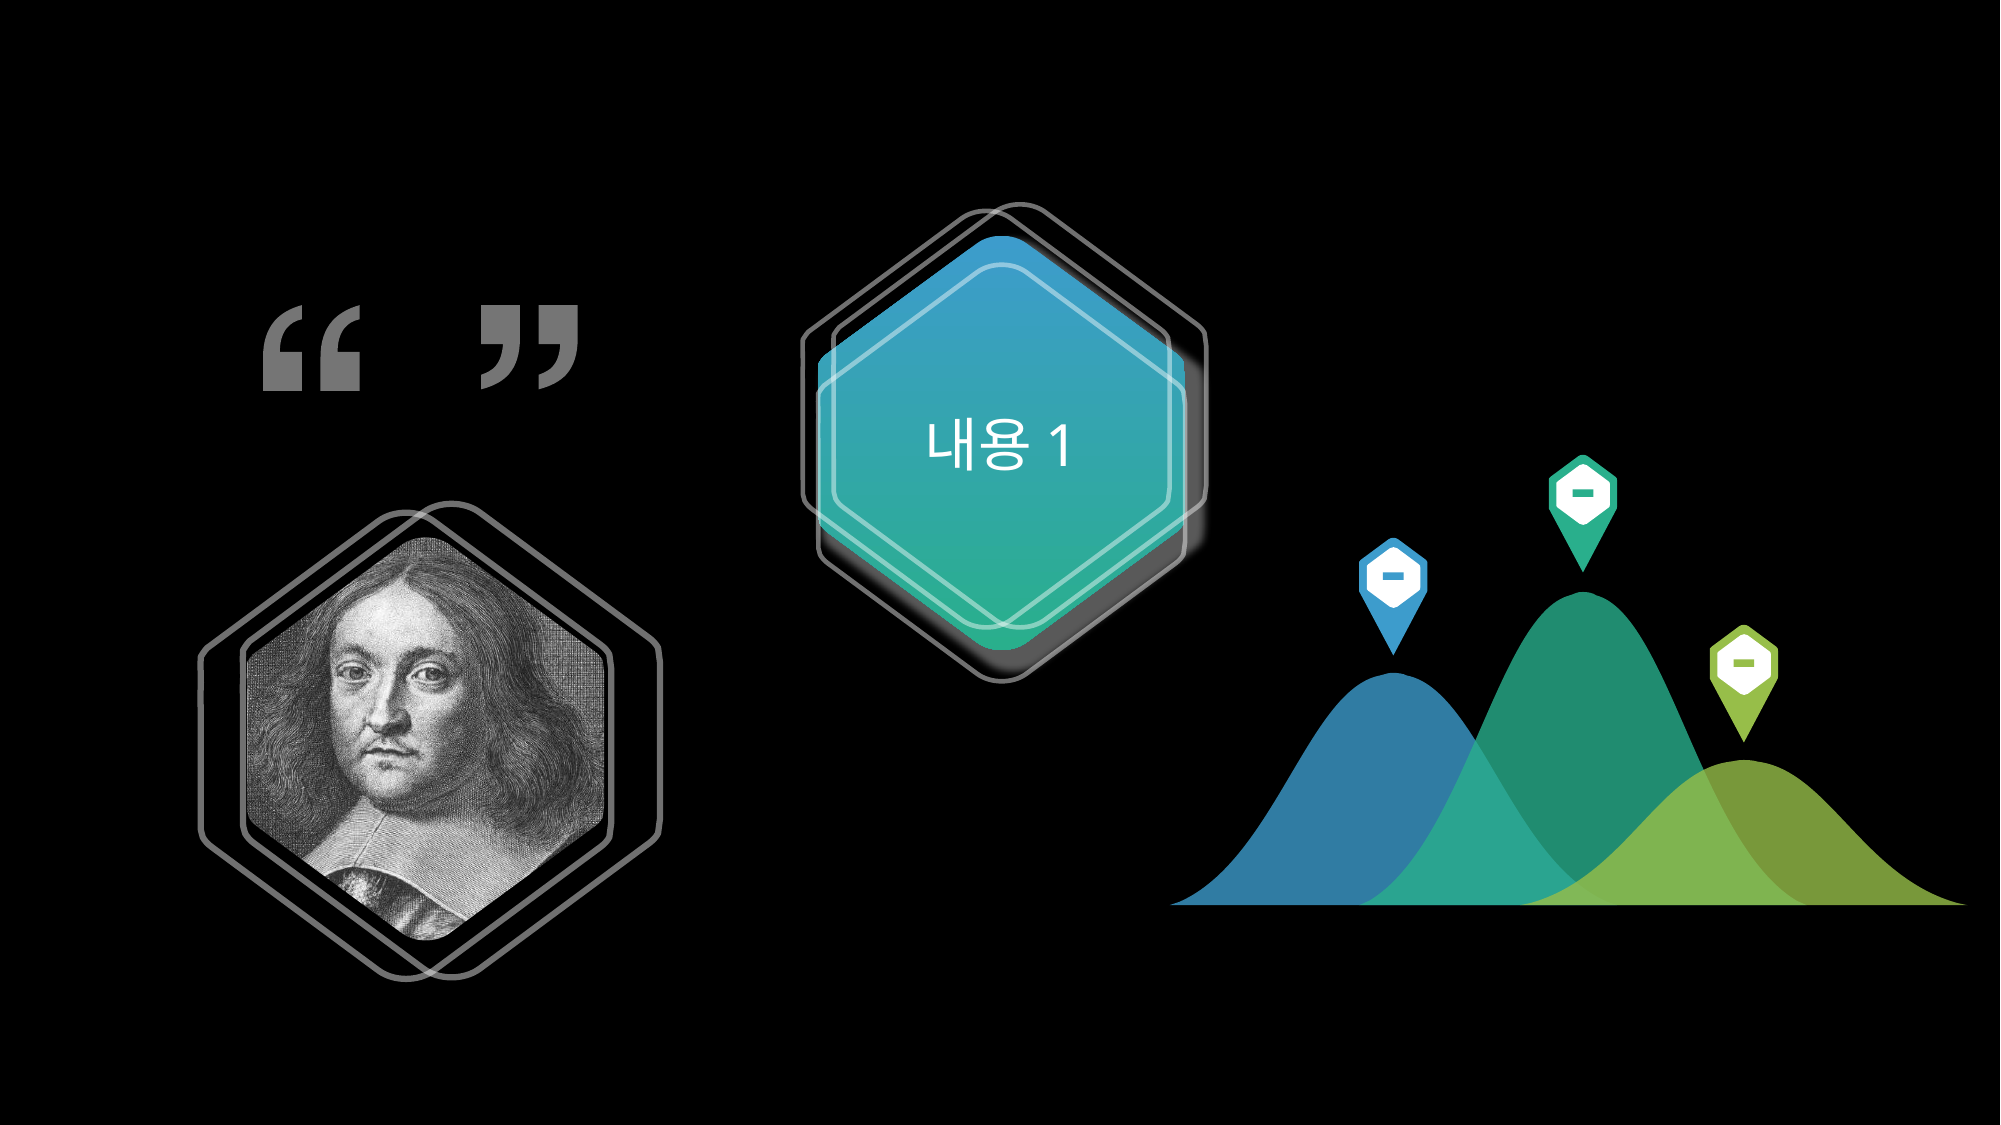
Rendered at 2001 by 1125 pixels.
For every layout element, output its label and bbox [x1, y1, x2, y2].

text_box [199, 511, 430, 980]
text_box [1359, 537, 1428, 656]
text_box [1169, 672, 1475, 906]
text_box [319, 303, 361, 392]
text_box [241, 502, 662, 979]
text_box [1709, 624, 1779, 743]
text_box [537, 304, 579, 391]
text_box [480, 304, 521, 391]
text_box [1520, 759, 1968, 906]
text_box [1359, 591, 1704, 906]
text_box [802, 204, 1207, 682]
text_box [1548, 454, 1618, 573]
text_box [261, 303, 303, 392]
